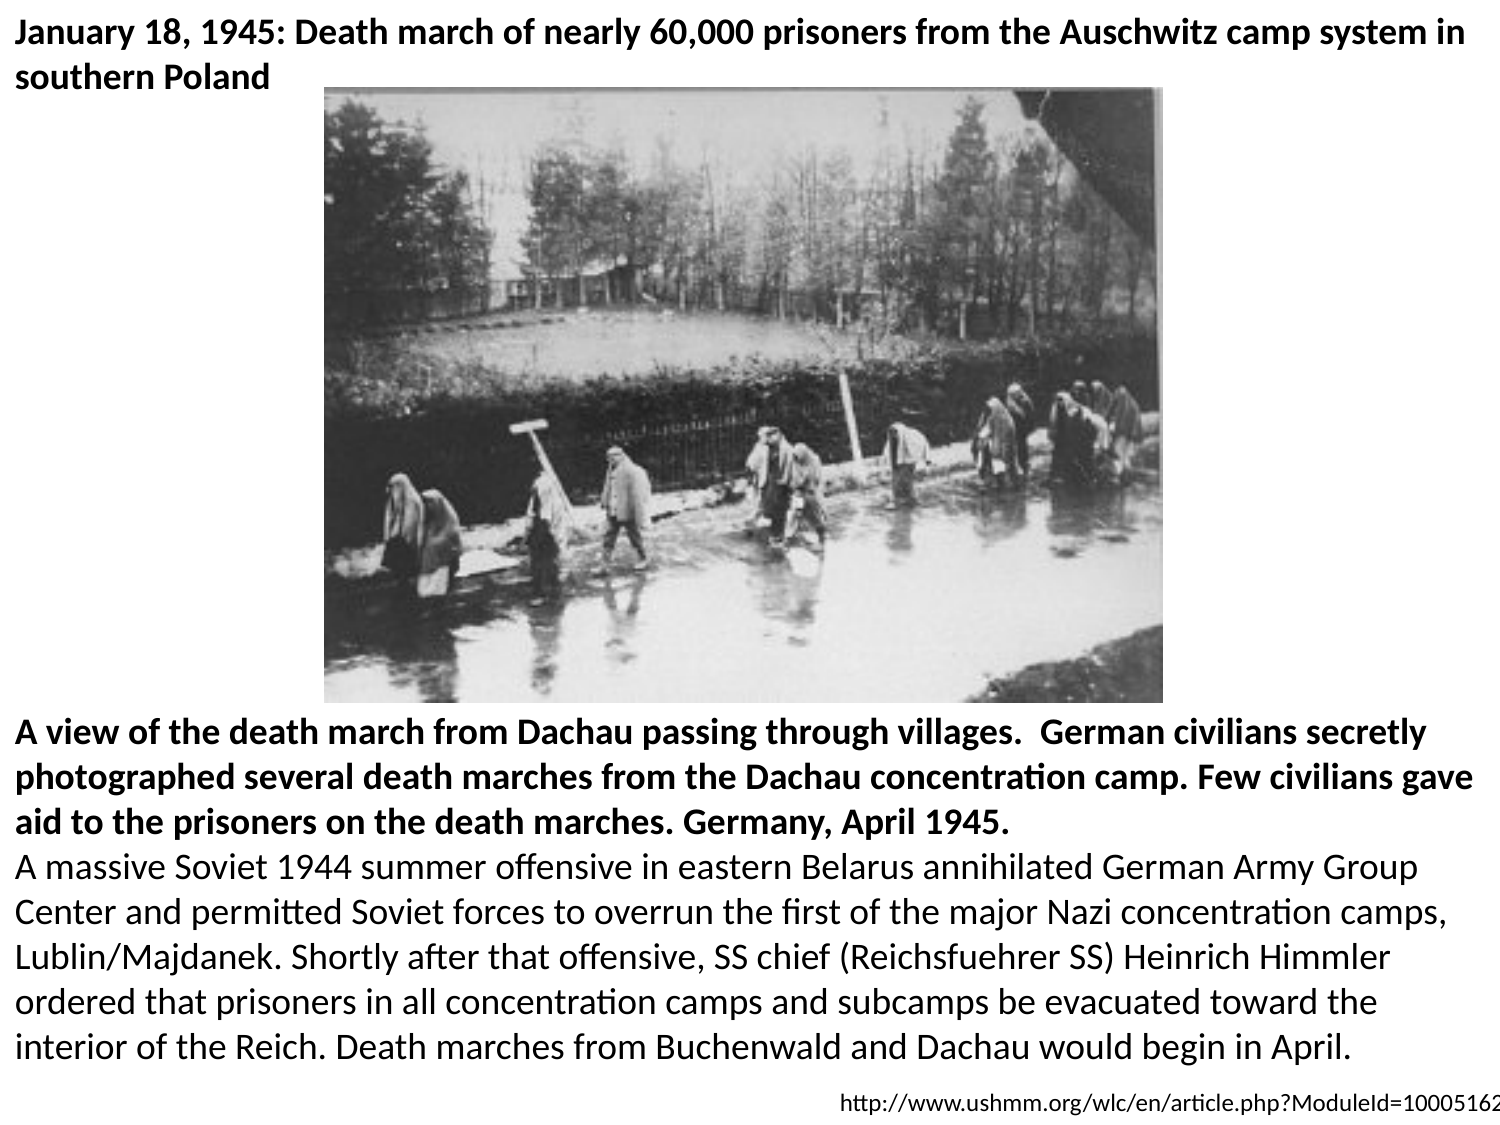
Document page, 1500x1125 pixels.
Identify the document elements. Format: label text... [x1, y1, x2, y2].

picture [324, 87, 1163, 703]
text_box A view of the death march from Dachau passing through villages. German civilians secretly photographed several death marches from the Dachau concentration camp. Few civilians gave aid to the prisoners on the death marches. Germany, April 1945. A massive Soviet 1944 summer offensive in eastern Belarus annihilated German Army Group Center and permitted Soviet forces to overrun the first of the major Nazi concentration camps, Lublin/Majdanek. Shortly after that offensive, SS chief (Reichsfuehrer SS) Heinrich Himmler ordered that prisoners in all concentration camps and subcamps be evacuated toward the interior of the Reich. Death marches from Buchenwald and Dachau would begin in April. [0, 699, 1500, 1075]
text_box January 18, 1945: Death march of nearly 60,000 prisoners from the Auschwitz camp system in southern Poland [0, 0, 1500, 105]
text_box http://www.ushmm.org/wlc/en/article.php?ModuleId=10005162 [824, 1079, 1500, 1125]
